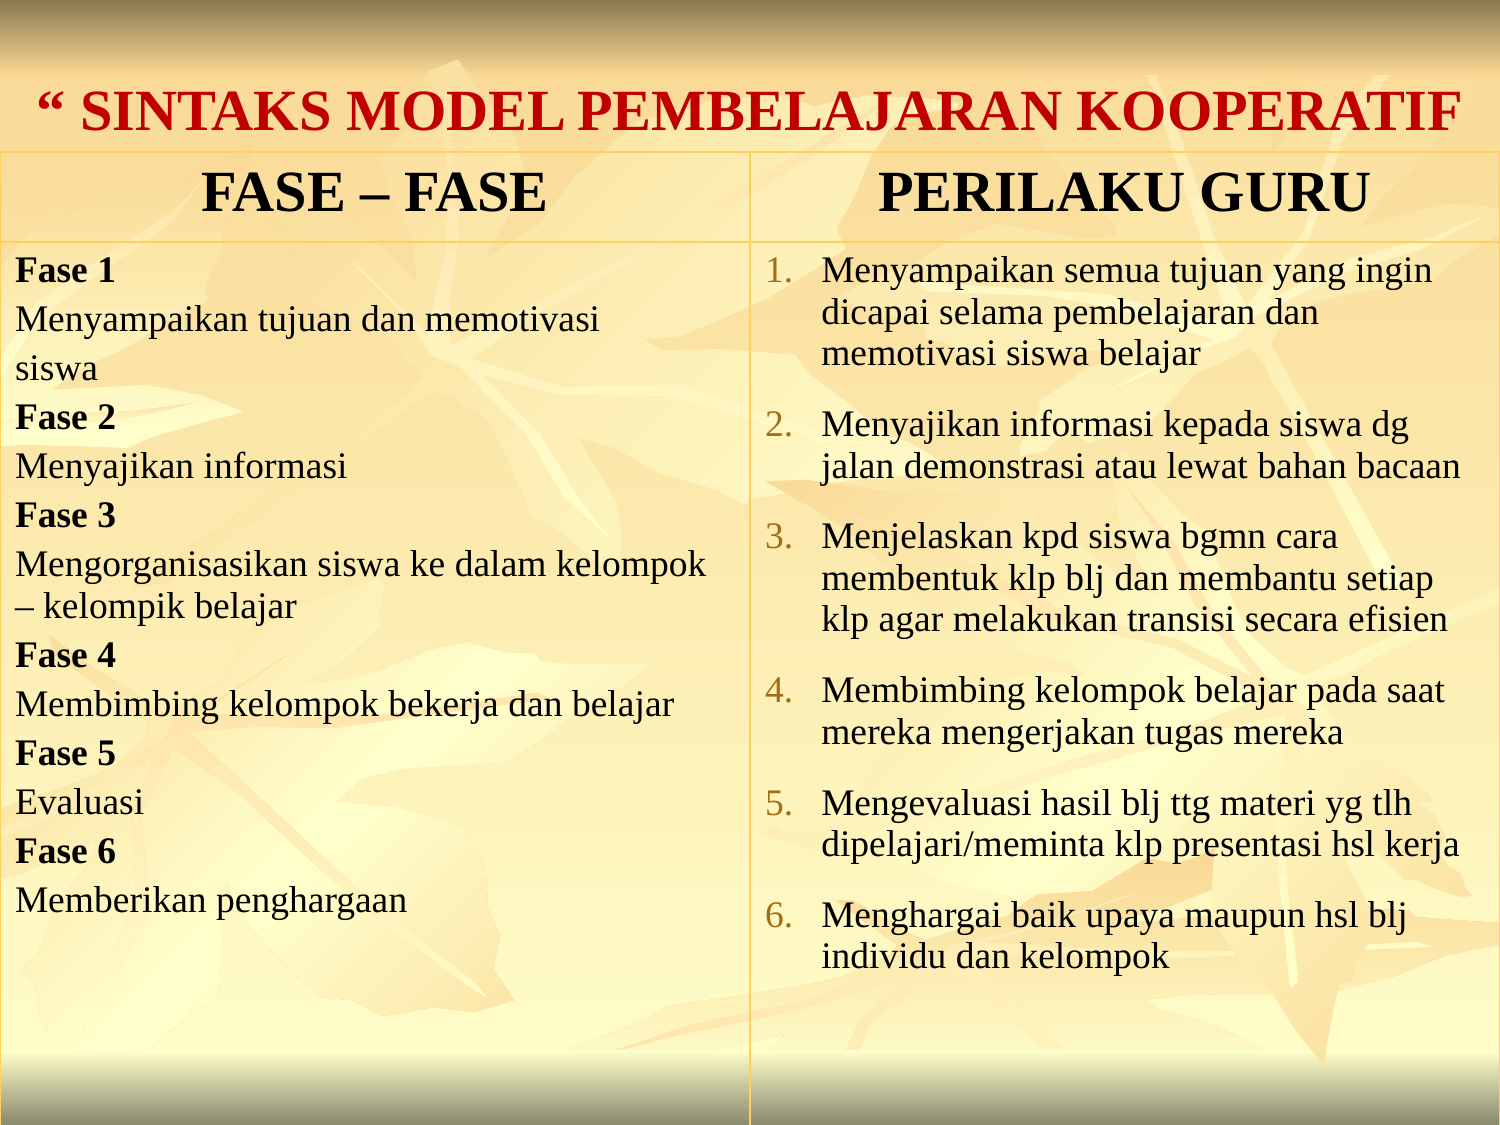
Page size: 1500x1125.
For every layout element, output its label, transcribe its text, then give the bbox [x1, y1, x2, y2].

table_header FASE – FASE [1, 153, 749, 241]
table_header PERILAKU GURU [751, 153, 1499, 241]
title “ SINTAKS MODEL PEMBELAJARAN KOOPERATIF [0, 62, 1500, 151]
table_cell Fase 1 Menyampaikan tujuan dan memotivasi siswa Fase 2 Menyajikan informasi Fase 3 Mengorganisasikan siswa ke dalam kelompok – kelompik belajar Fase 4 Membimbing kelompok bekerja dan belajar Fase 5 Evaluasi Fase 6 Memberikan penghargaan [1, 243, 749, 1125]
table_cell Menyampaikan semua tujuan yang ingin dicapai selama pembelajaran dan memotivasi siswa belajar Menyajikan informasi kepada siswa dg jalan demonstrasi atau lewat bahan bacaan Menjelaskan kpd siswa bgmn cara membentuk klp blj dan membantu setiap klp agar melakukan transisi secara efisien Membimbing kelompok belajar pada saat mereka mengerjakan tugas mereka Mengevaluasi hasil blj ttg materi yg tlh dipelajari/meminta klp presentasi hsl kerja Menghargai baik upaya maupun hsl blj individu dan kelompok [751, 243, 1499, 1125]
